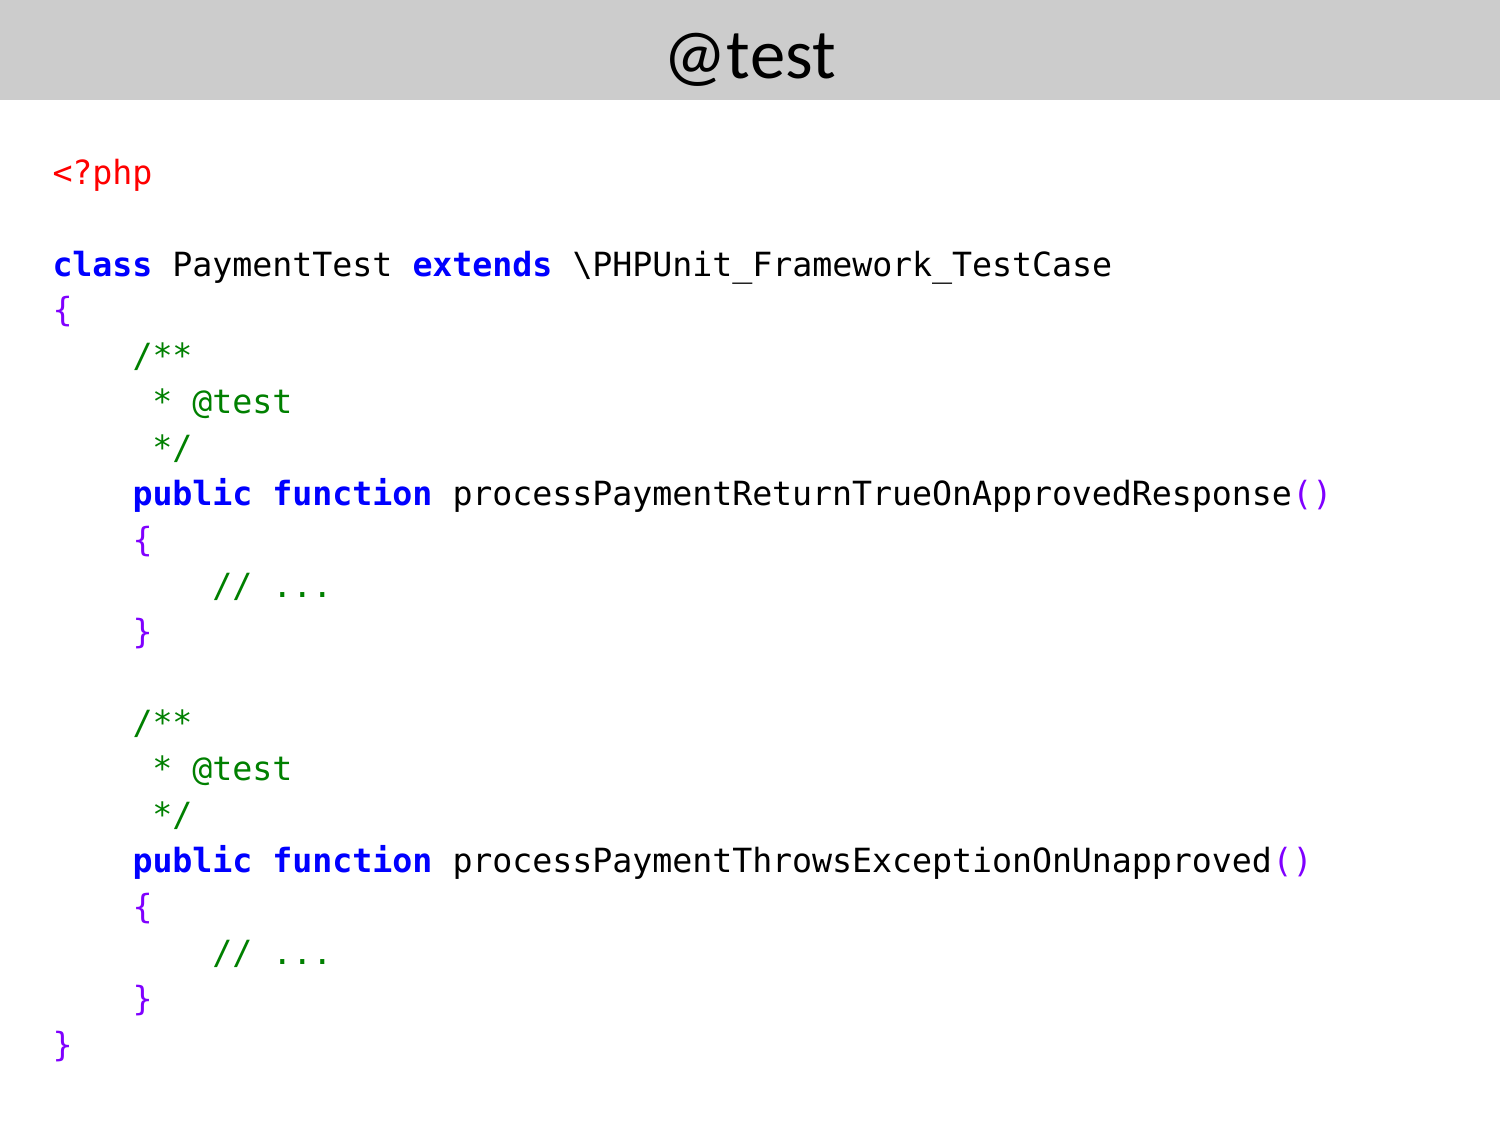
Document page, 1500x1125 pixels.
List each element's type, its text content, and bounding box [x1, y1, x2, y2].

list <?php class PaymentTest extends \PHPUnit_Framework_TestCase { /** * @test */ public function processPaymentReturnTrueOnApprovedResponse() { // ... } /** * @test */ public function processPaymentThrowsExceptionOnUnapproved() { // ... } } [37, 137, 1463, 1088]
title @test [0, 0, 1500, 100]
